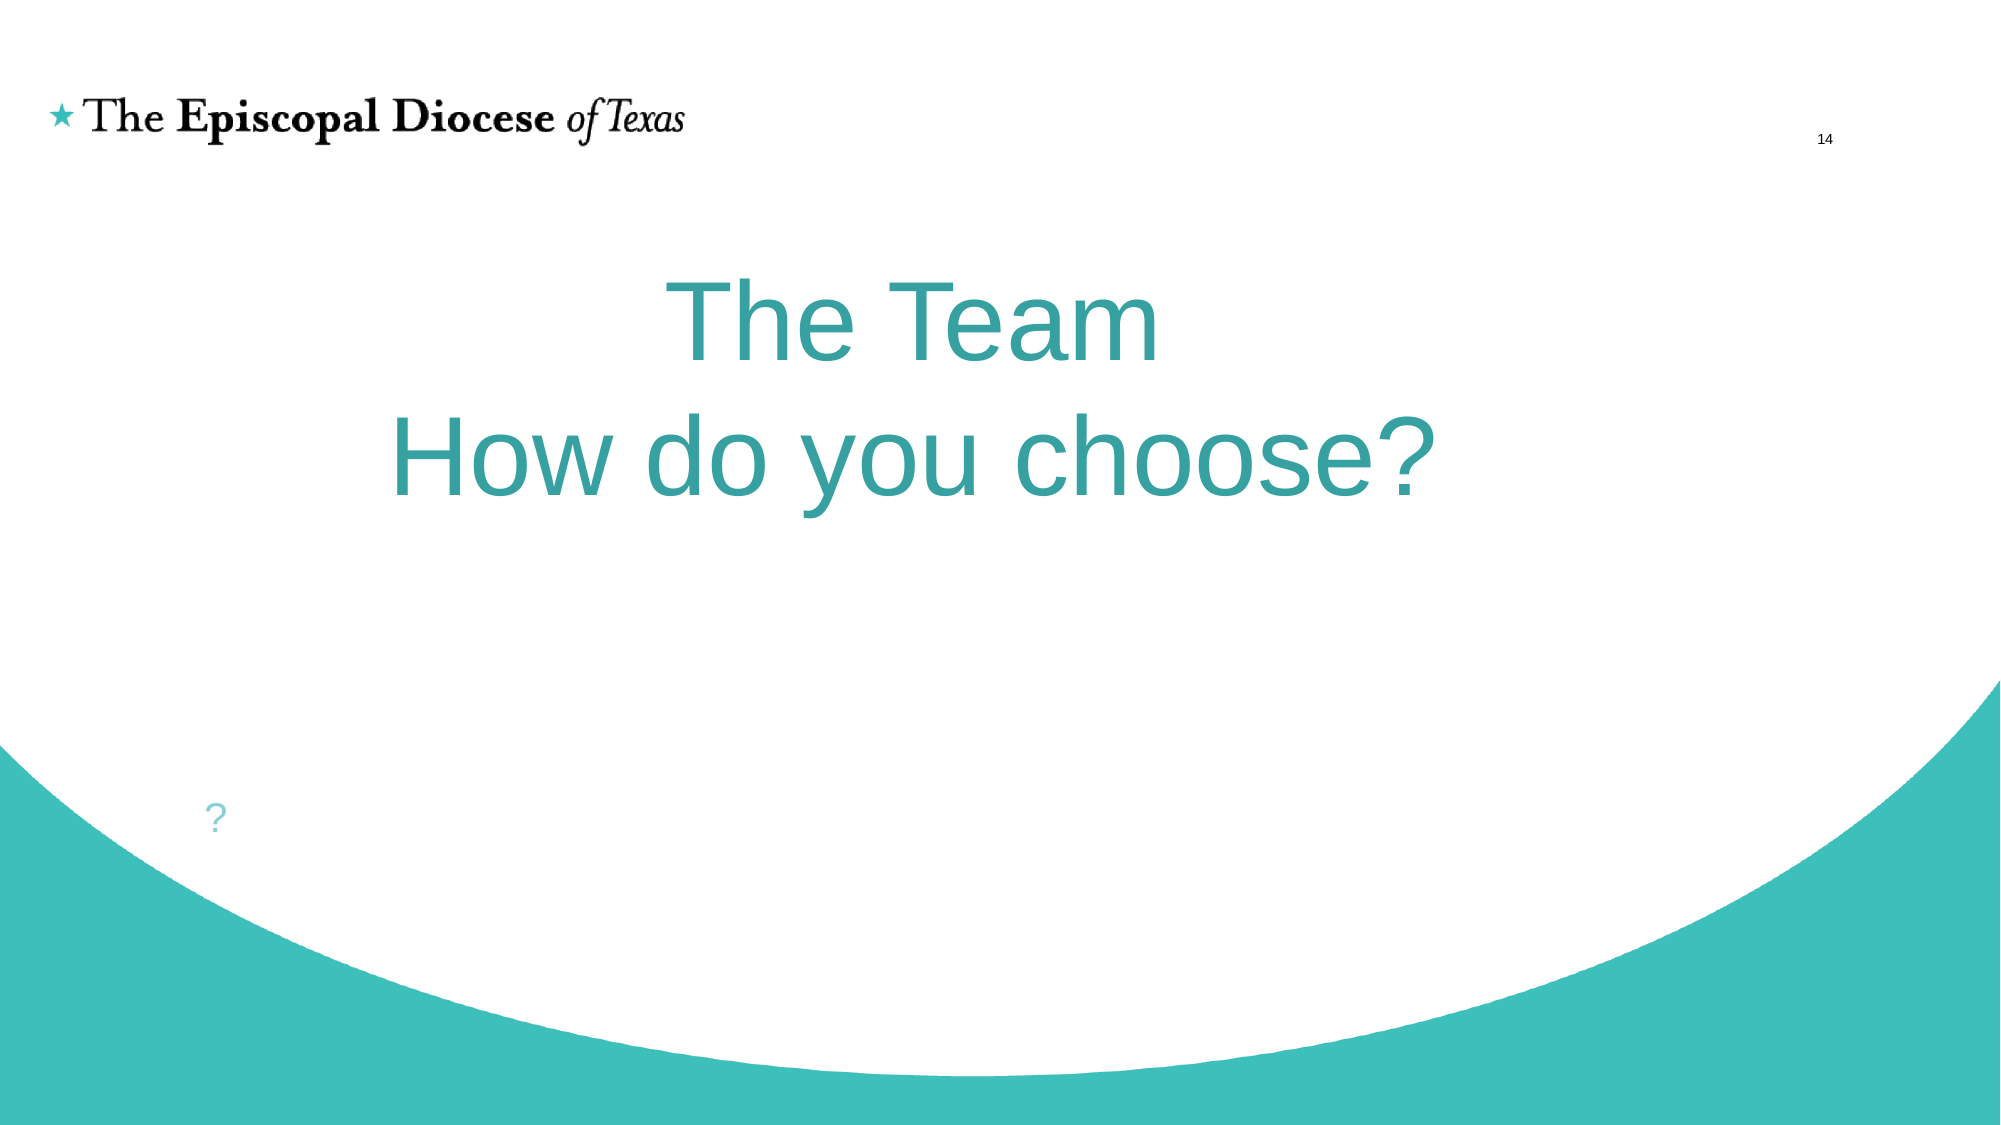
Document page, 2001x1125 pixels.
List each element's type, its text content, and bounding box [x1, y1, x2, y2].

slide_number 14 [1756, 29, 1894, 156]
picture [0, 0, 2001, 1125]
title The Team How do you choose? [189, 237, 1638, 525]
subtitle ? [189, 783, 1638, 925]
